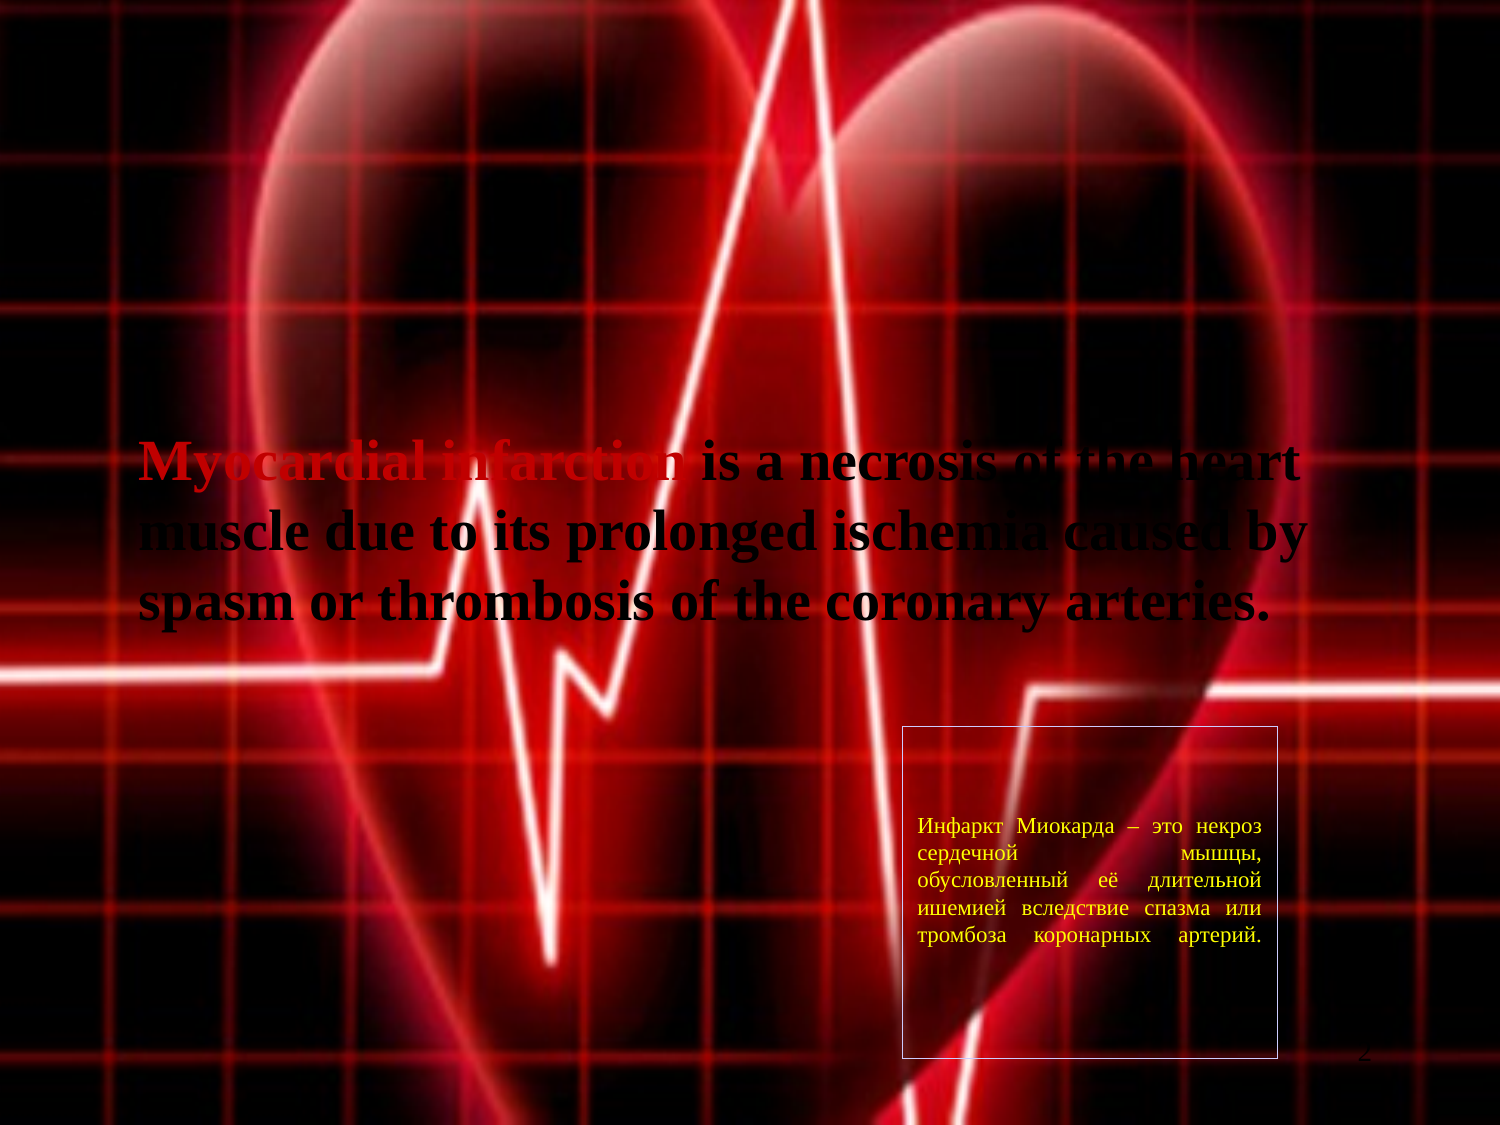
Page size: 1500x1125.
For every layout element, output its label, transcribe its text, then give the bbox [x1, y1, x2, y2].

text_box Myocardial infarction is a necrosis of the heart muscle due to its prolonged ischemia caused by spasm or thrombosis of the coronary arteries. [123, 432, 1470, 693]
slide_number 2 [1074, 1024, 1388, 1101]
picture [0, 0, 1500, 1125]
title Инфаркт Миокарда – это некроз сердечной мышцы, обусловленный её длительной ишемией вследствие спазма или тромбоза коронарных артерий. [902, 726, 1278, 1059]
